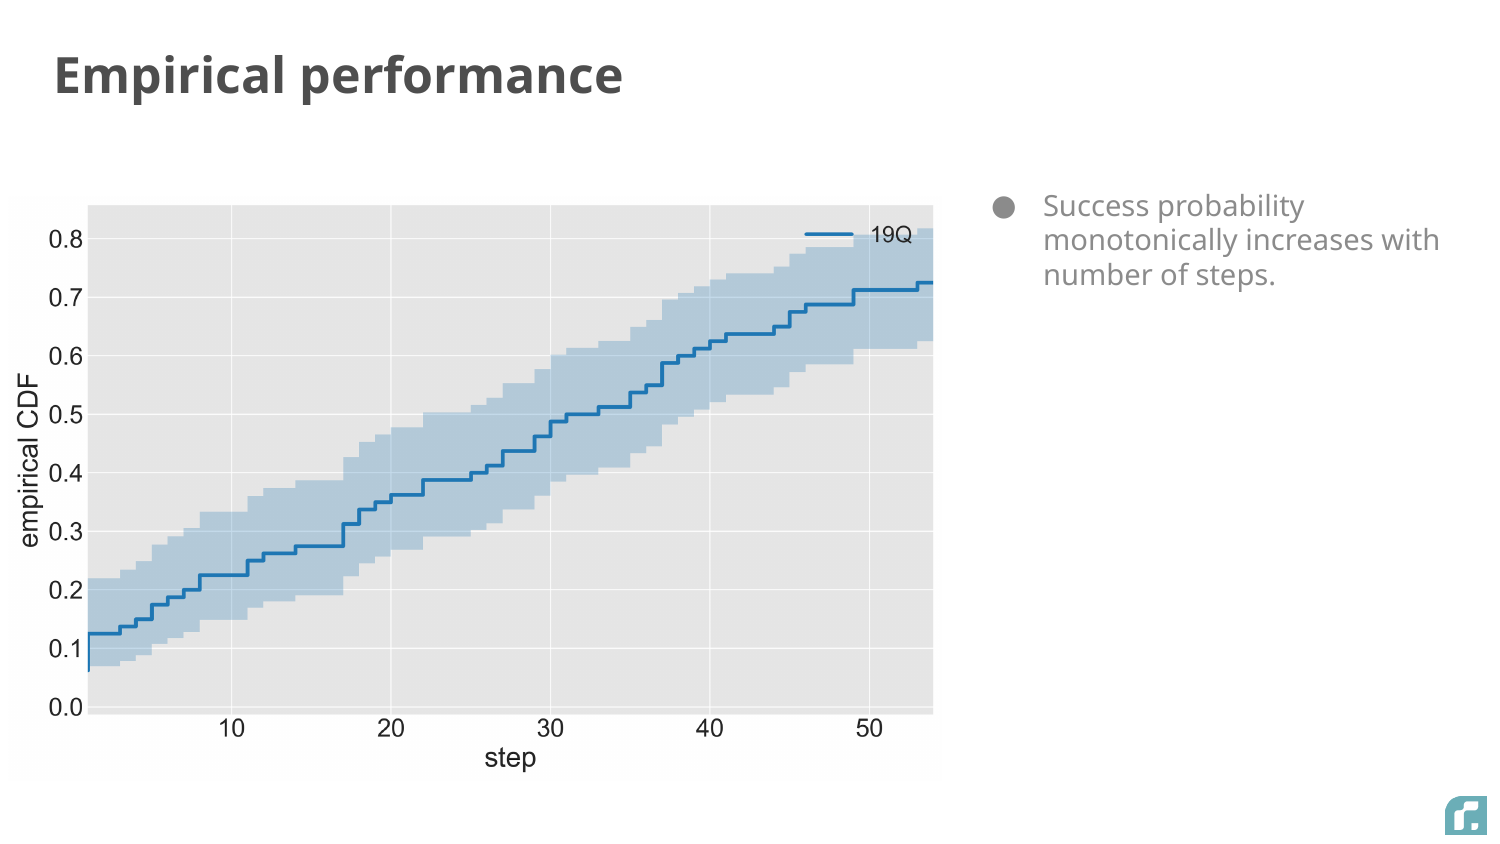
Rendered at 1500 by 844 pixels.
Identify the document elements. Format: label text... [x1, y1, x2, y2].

text_box Success probability monotonically increases with number of steps. [953, 171, 1466, 750]
title Empirical performance [38, 28, 1334, 108]
picture [7, 196, 942, 781]
picture [1445, 796, 1487, 835]
